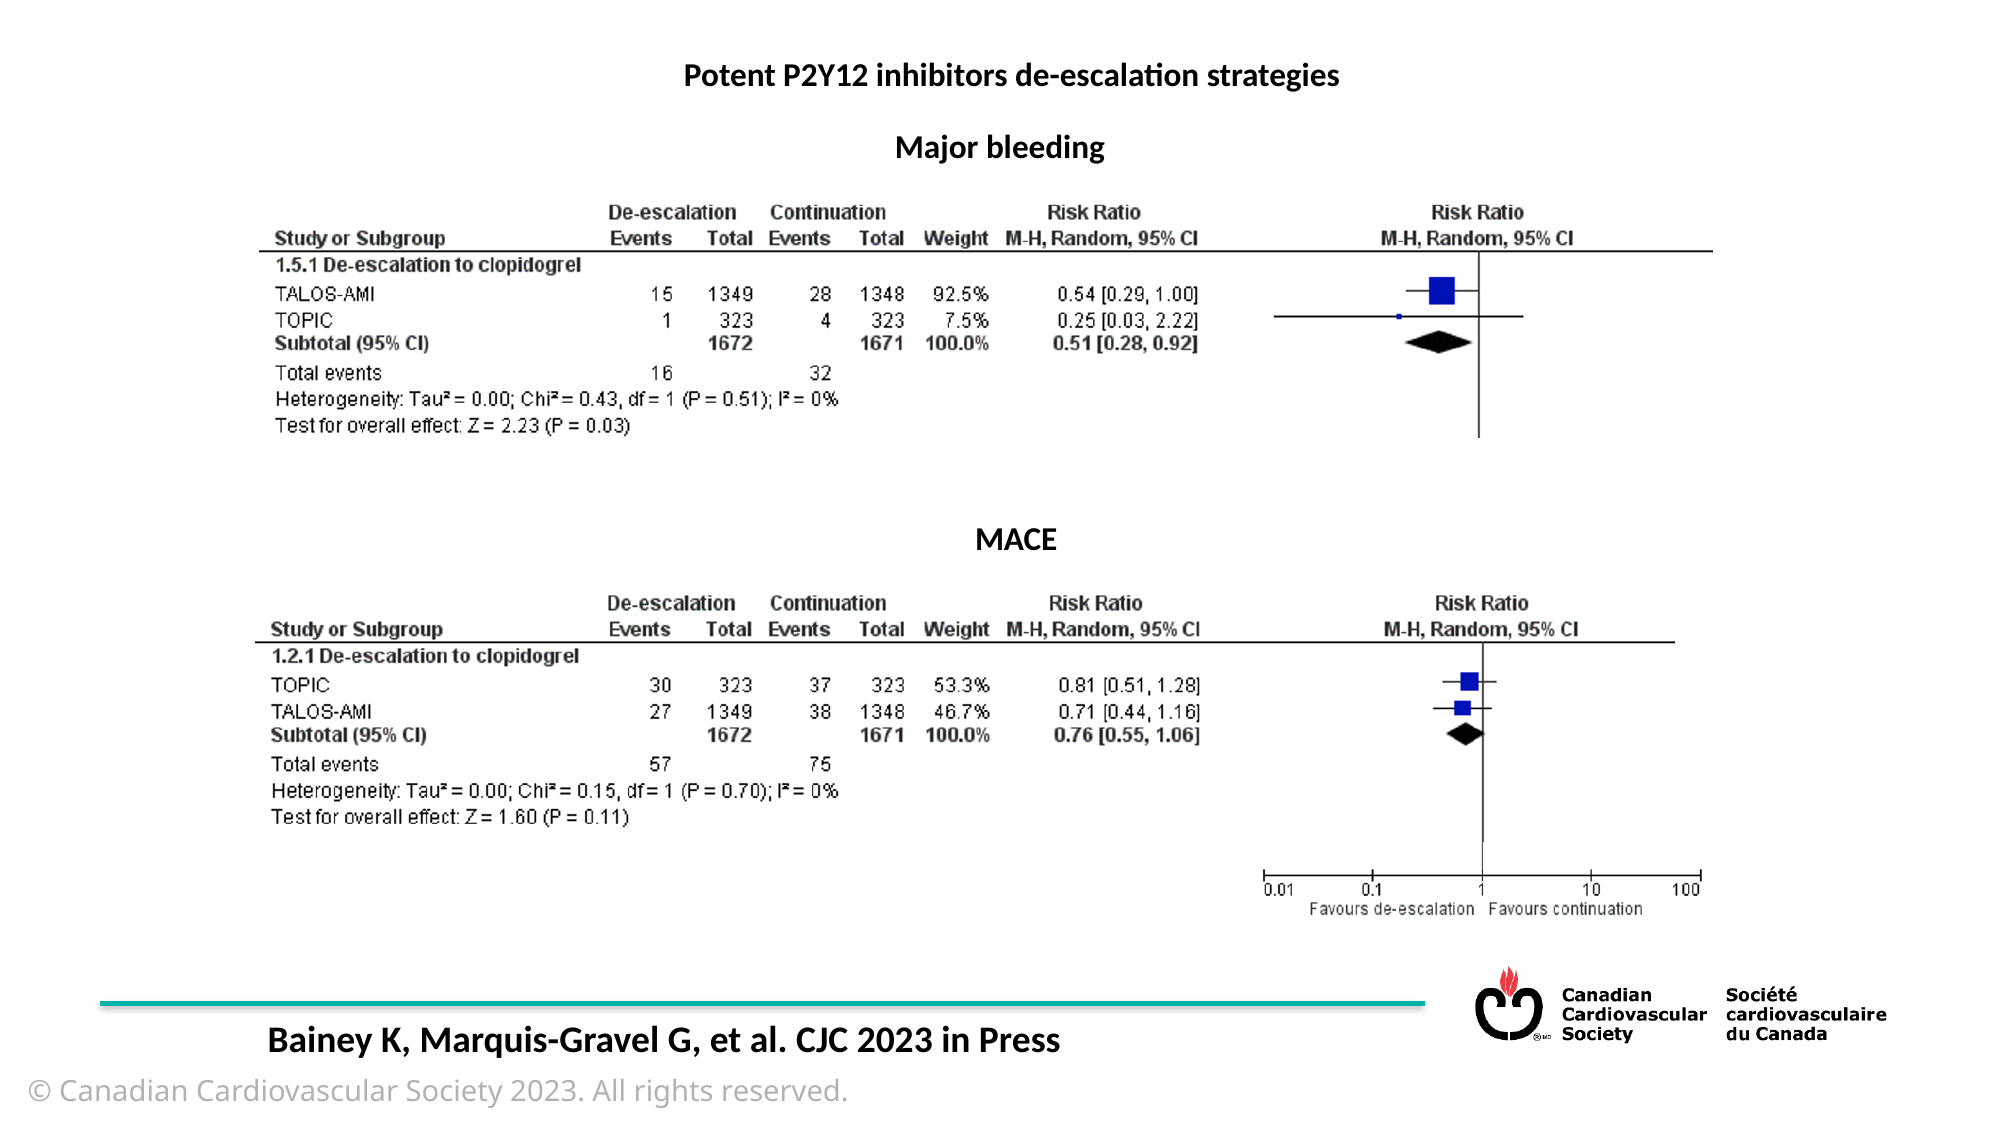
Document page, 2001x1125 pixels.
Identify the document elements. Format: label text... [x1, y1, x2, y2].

picture [242, 577, 1945, 1084]
picture [249, 188, 1713, 438]
slide_number © Canadian Cardiovascular Society 2023. All rights reserved. [12, 1065, 914, 1125]
text_box Major bleeding [440, 117, 1560, 187]
text_box MACE [456, 510, 1577, 575]
list Potent P2Y12 inhibitors de-escalation strategies [166, 46, 1866, 187]
text_box Bainey K, Marquis-Gravel G, et al. CJC 2023 in Press [252, 1007, 1086, 1068]
